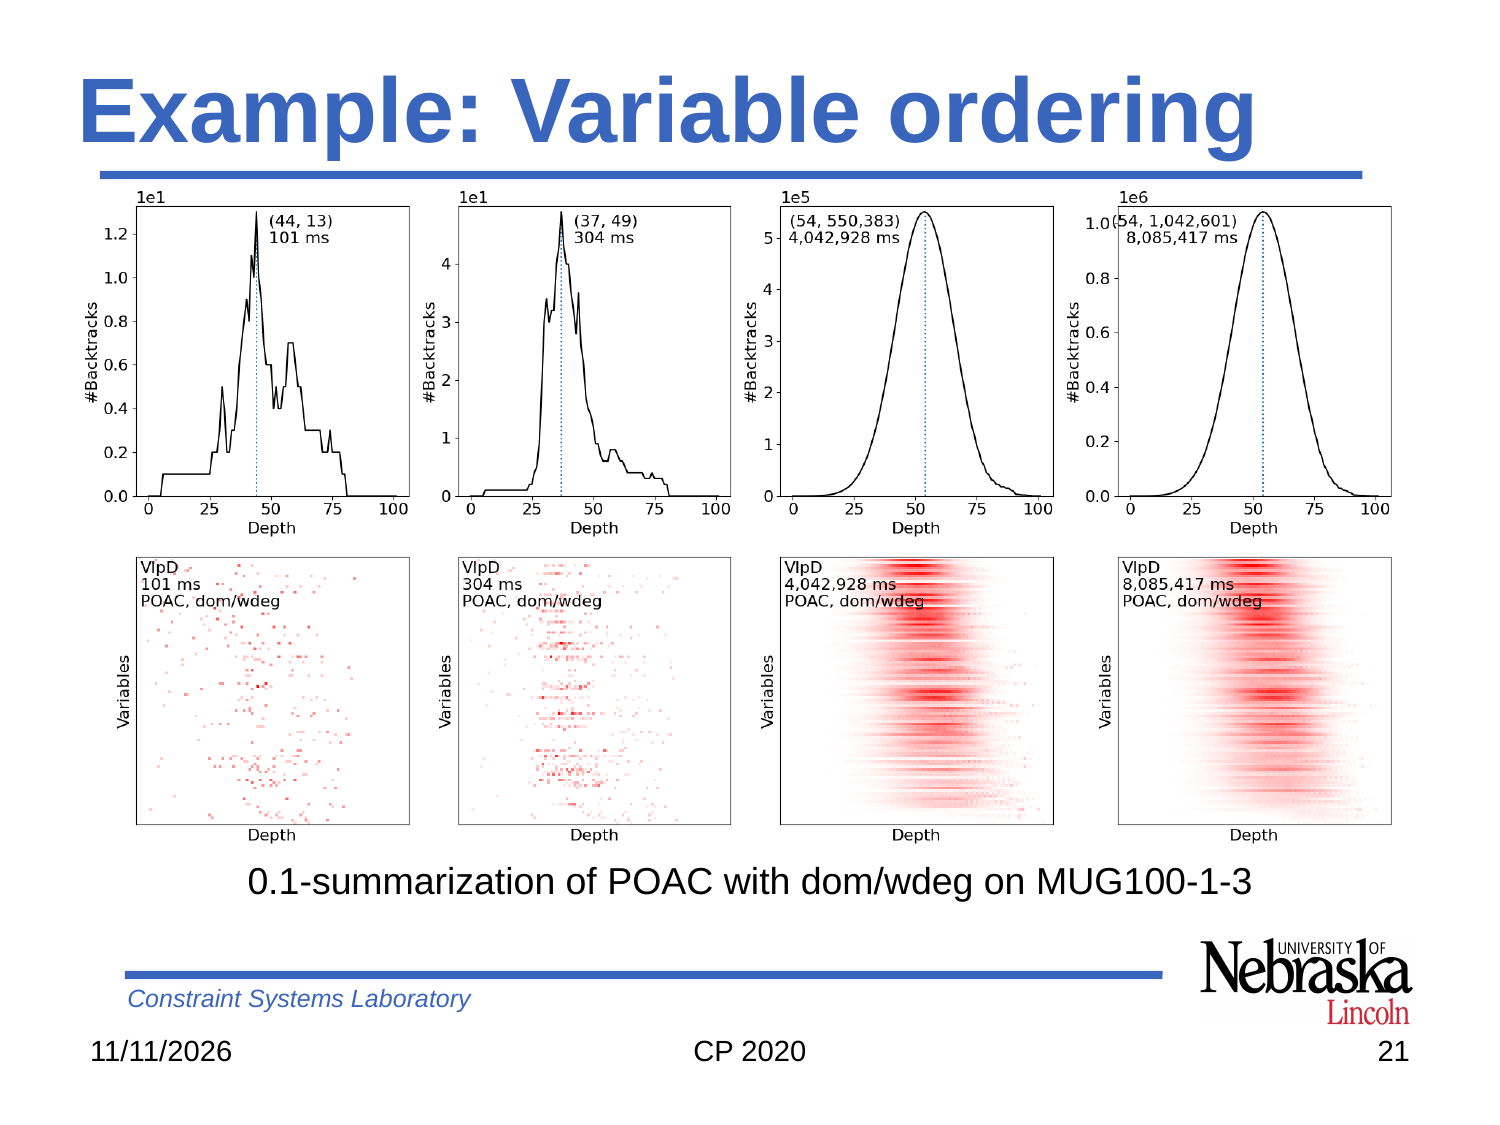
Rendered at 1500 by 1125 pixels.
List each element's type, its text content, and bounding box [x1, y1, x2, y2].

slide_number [75, 1024, 425, 1103]
text_box 0.1-summarization of POAC with dom/wdeg on mug100-1-3 [232, 849, 1268, 910]
picture [81, 188, 1394, 846]
title Example: Variable ordering [62, 50, 1413, 163]
footer CP 2020 [512, 1024, 988, 1103]
slide_number 21 [1074, 1024, 1425, 1103]
picture [1200, 937, 1413, 1024]
